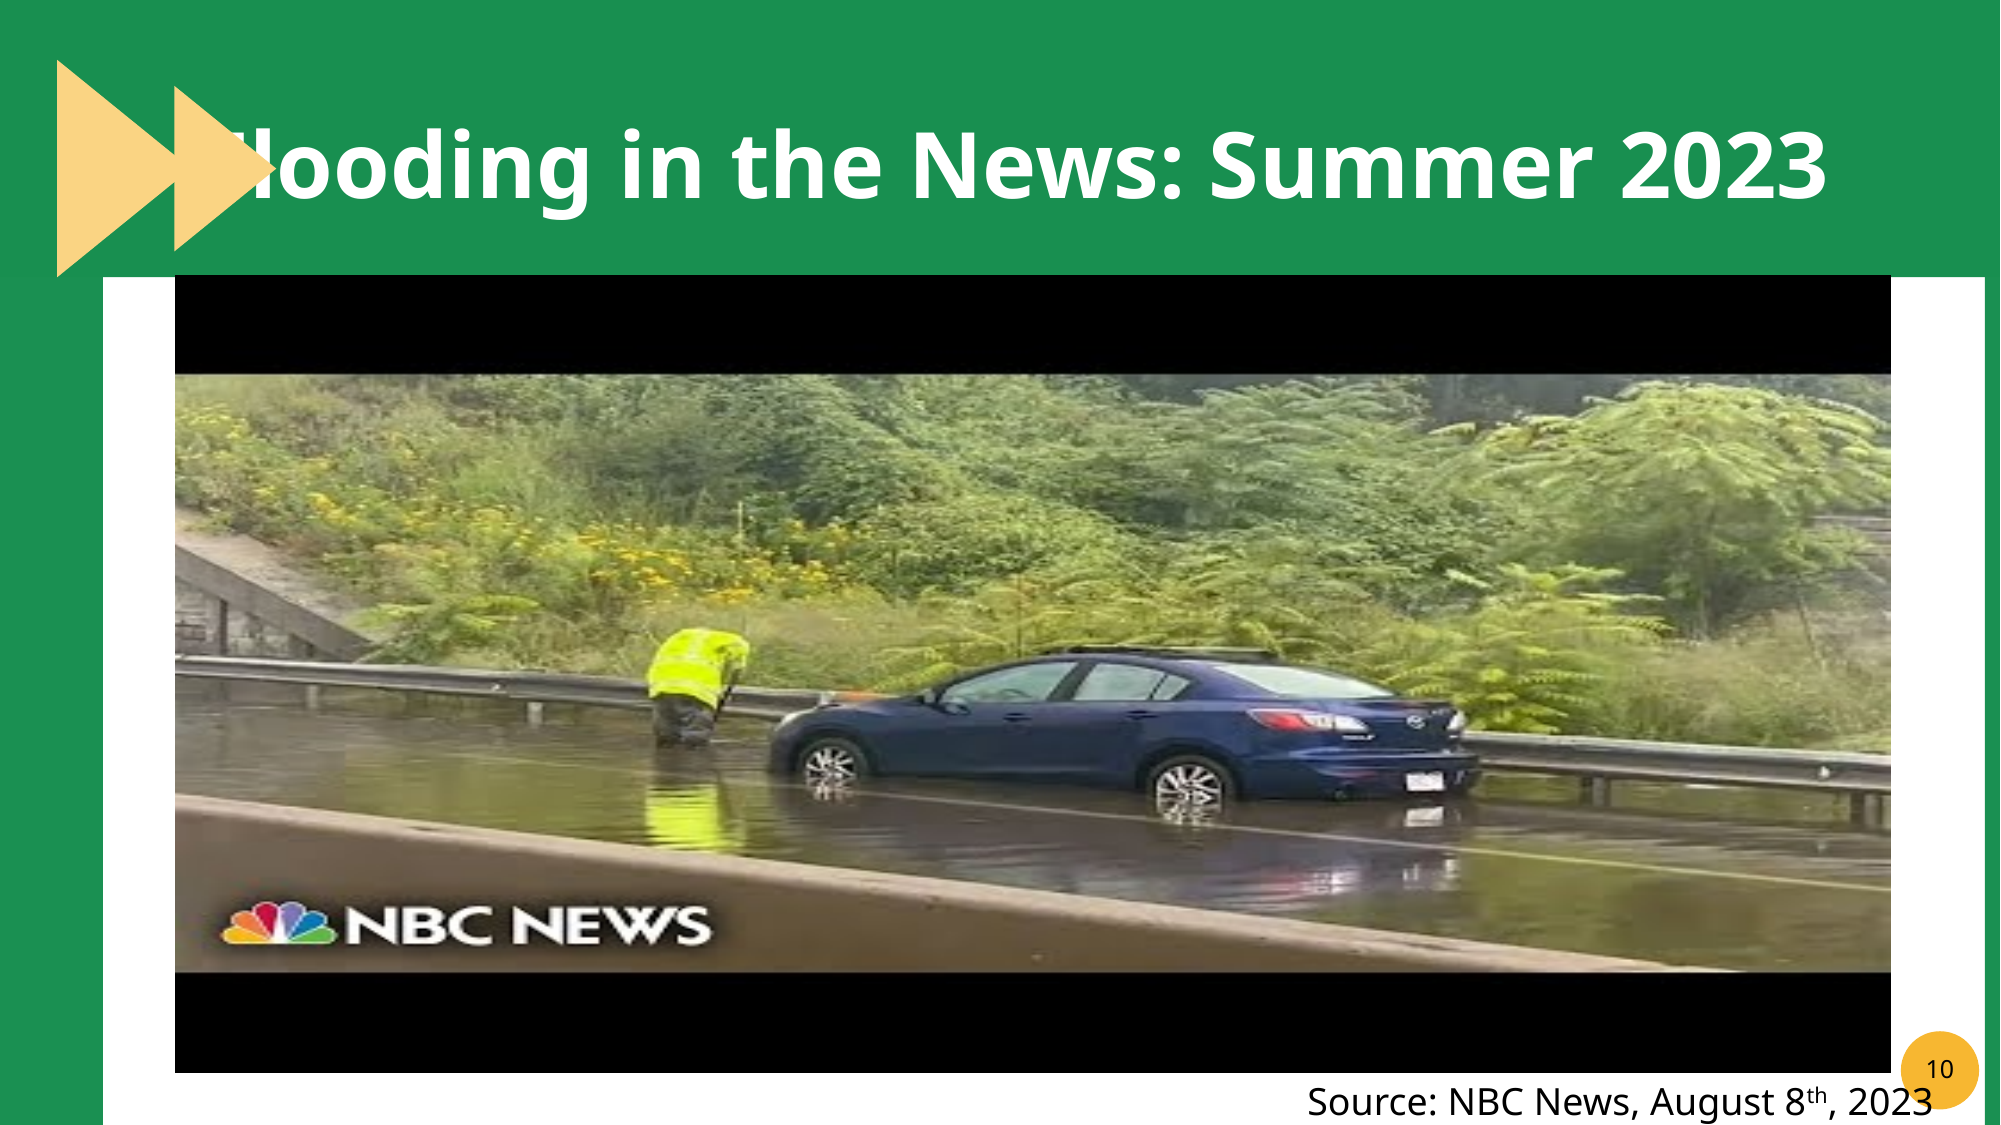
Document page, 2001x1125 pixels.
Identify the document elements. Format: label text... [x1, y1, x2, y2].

text_box [56, 57, 173, 280]
slide_number 10 [1909, 1040, 1971, 1101]
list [174, 274, 1892, 1074]
text_box Source: NBC News, August 8th, 2023 [1292, 1070, 1949, 1125]
title Flooding in the News: Summer 2023 [137, 59, 1863, 278]
text_box [173, 83, 278, 254]
